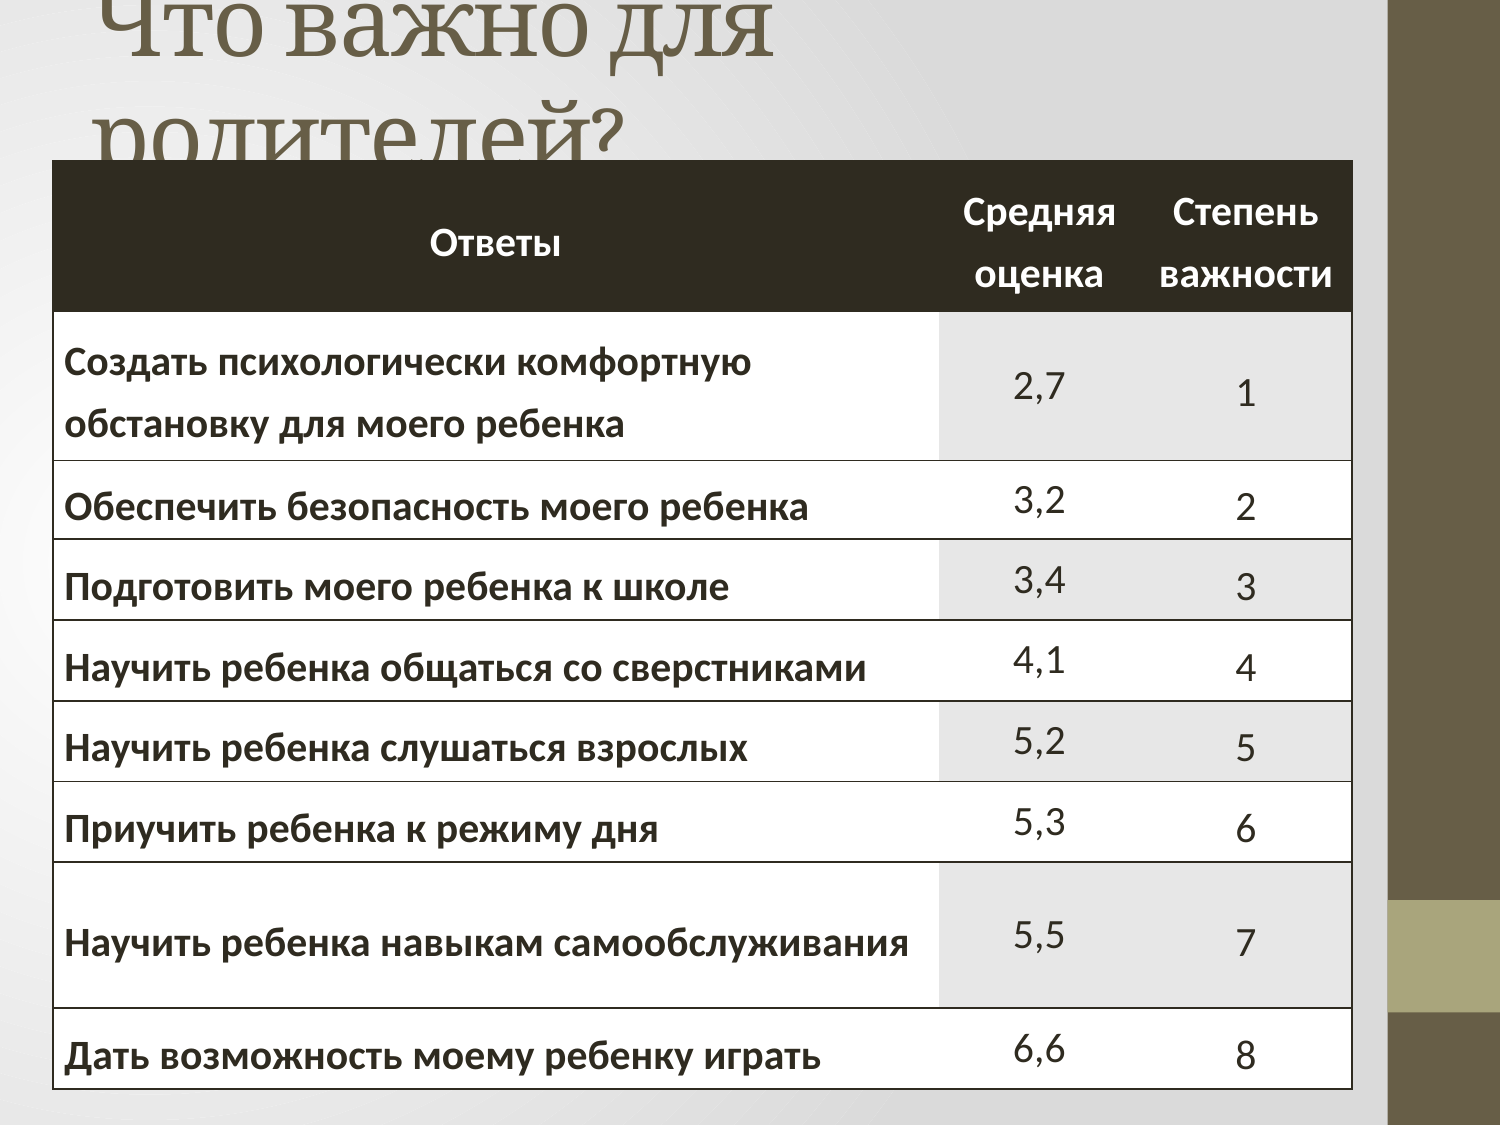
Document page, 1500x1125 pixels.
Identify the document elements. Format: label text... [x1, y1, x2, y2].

table_cell 6 [1140, 782, 1351, 861]
table_cell Обеспечить безопасность моего ребенка [54, 461, 939, 538]
table_cell 5,2 [939, 702, 1140, 781]
table_cell Дать возможность моему ребенку играть [54, 1009, 939, 1088]
table_cell 2 [1140, 461, 1351, 538]
table_cell Научить ребенка навыкам самообслуживания [54, 863, 939, 1007]
table_cell 8 [1140, 1009, 1351, 1088]
table_cell 7 [1140, 863, 1351, 1007]
table_cell Подготовить моего ребенка к школе [54, 540, 939, 619]
table_cell Создать психологически комфортную обстановку для моего ребенка [54, 312, 939, 460]
table_cell Научить ребенка слушаться взрослых [54, 702, 939, 781]
table_cell 5,5 [939, 863, 1140, 1007]
table_cell 5 [1140, 702, 1351, 781]
table_header Степень важности [1140, 162, 1351, 310]
table_cell Приучить ребенка к режиму дня [54, 782, 939, 861]
table_cell 1 [1140, 312, 1351, 460]
table_cell 3 [1140, 540, 1351, 619]
table_cell 5,3 [939, 782, 1140, 861]
table_cell 6,6 [939, 1009, 1140, 1088]
table_cell 3,4 [939, 540, 1140, 619]
table_cell 2,7 [939, 312, 1140, 460]
title Что важно для родителей? [76, 2, 1327, 149]
table_header Средняя оценка [939, 162, 1140, 310]
table_cell 4 [1140, 621, 1351, 700]
table_header Ответы [54, 162, 939, 310]
table_cell Научить ребенка общаться со сверстниками [54, 621, 939, 700]
table_cell 3,2 [939, 461, 1140, 538]
table_cell 4,1 [939, 621, 1140, 700]
